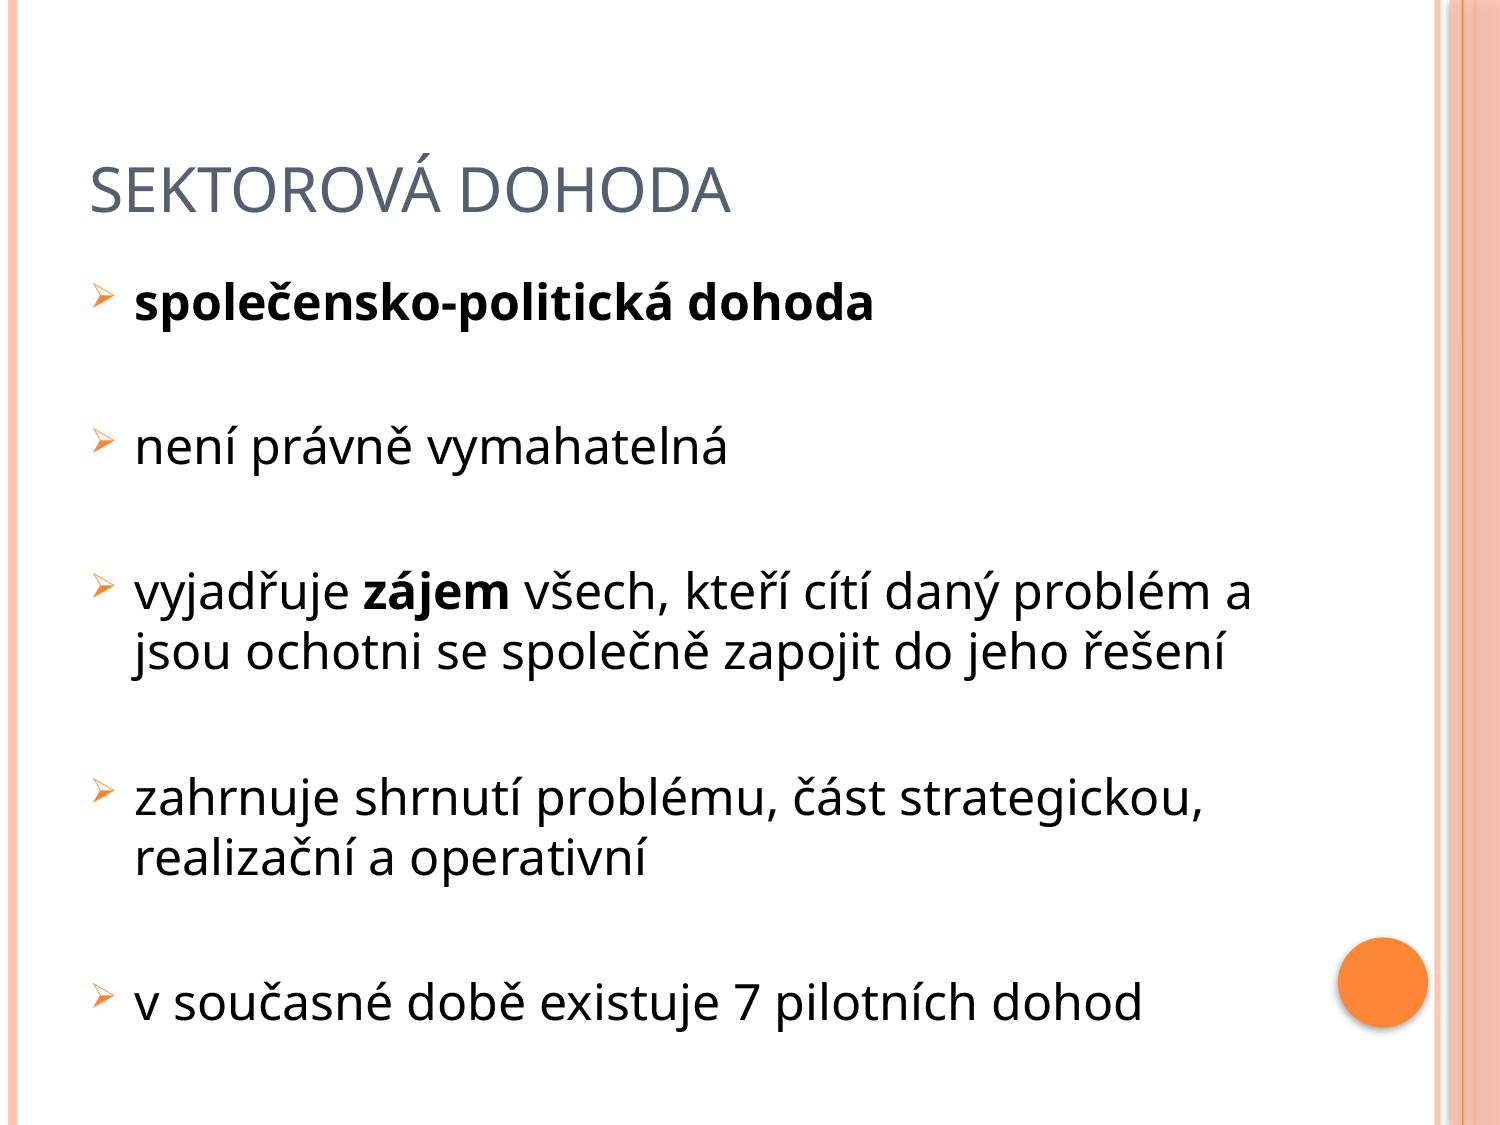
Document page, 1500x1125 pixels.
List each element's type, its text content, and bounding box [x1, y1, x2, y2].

list společensko-politická dohoda není právně vymahatelná vyjadřuje zájem všech, kteří cítí daný problém a jsou ochotni se společně zapojit do jeho řešení zahrnuje shrnutí problému, část strategickou, realizační a operativní v současné době existuje 7 pilotních dohod [75, 262, 1300, 1062]
title Sektorová dohoda [75, 45, 1300, 233]
